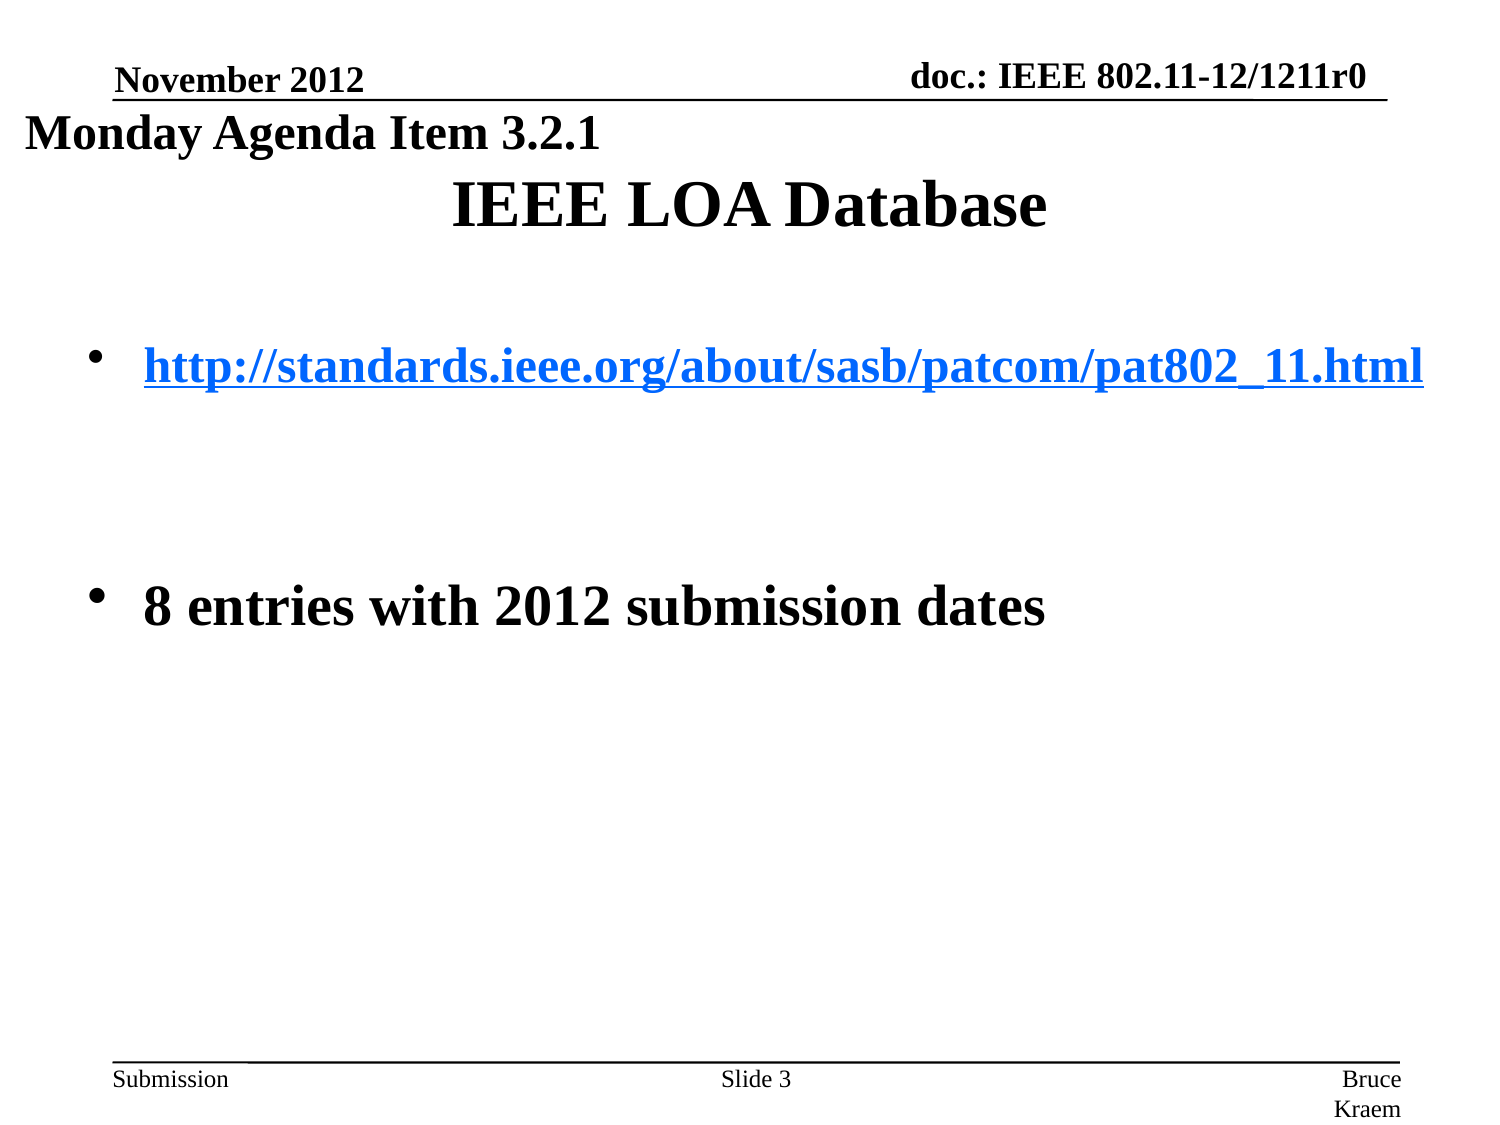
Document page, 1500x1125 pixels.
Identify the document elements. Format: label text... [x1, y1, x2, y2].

text_box Monday Agenda Item 3.2.1 [10, 92, 629, 167]
footer Bruce Kraemer, Marvell [1325, 1062, 1402, 1093]
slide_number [114, 54, 366, 100]
title IEEE LOA Database [112, 112, 1388, 288]
slide_number Slide 3 [721, 1062, 792, 1093]
list http://standards.ieee.org/about/sasb/patcom/pat802_11.html 8 entries with 2012 submission dates [72, 324, 1457, 1000]
